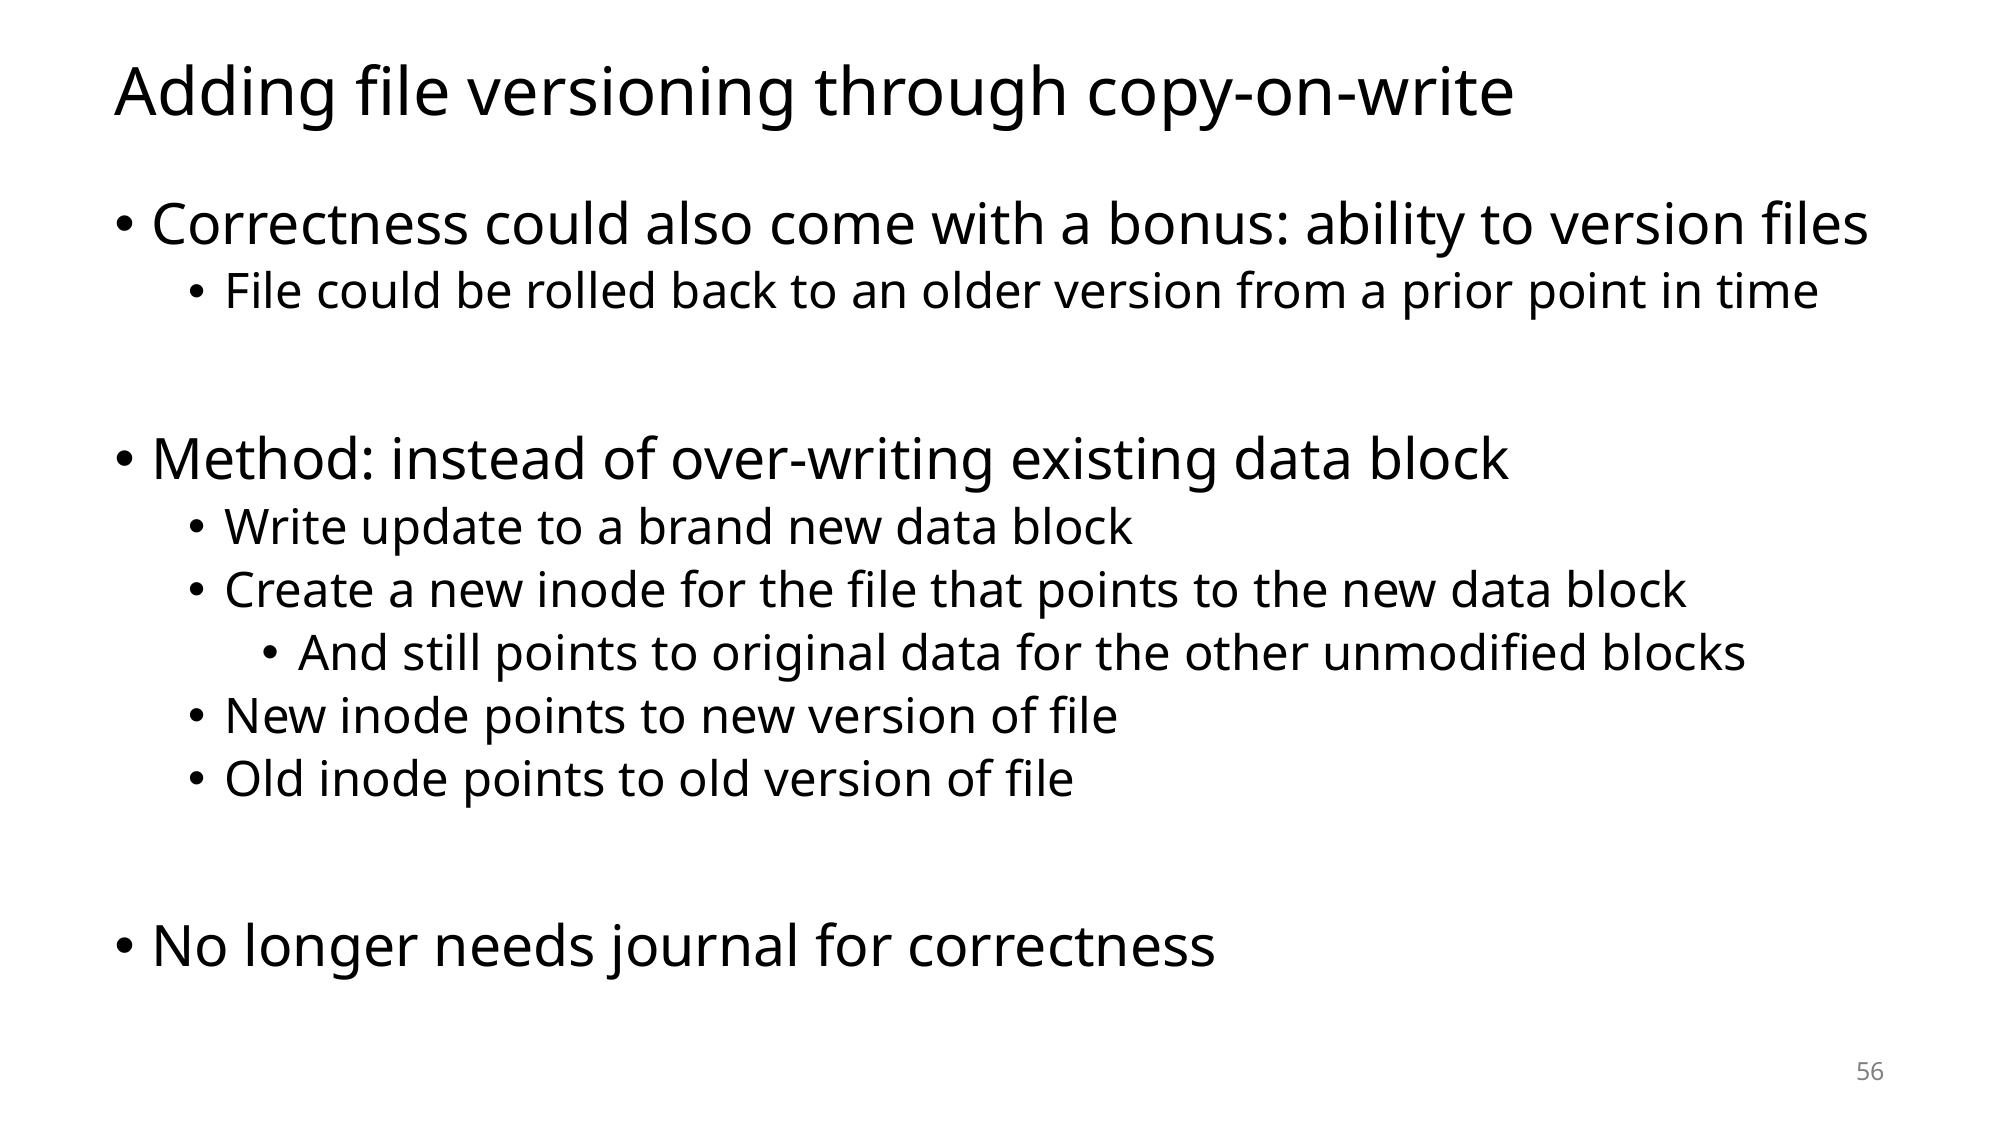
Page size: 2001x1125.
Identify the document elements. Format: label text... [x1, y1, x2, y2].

slide_number 56 [1749, 1042, 1900, 1103]
title Adding file versioning through copy-on-write [99, 37, 1900, 150]
list Correctness could also come with a bonus: ability to version files File could be rolled back to an older version from a prior point in time Method: instead of over-writing existing data block Write update to a brand new data block Create a new inode for the file that points to the new data block And still points to original data for the other unmodified blocks New inode points to new version of file Old inode points to old version of file No longer needs journal for correctness [99, 187, 1900, 1013]
